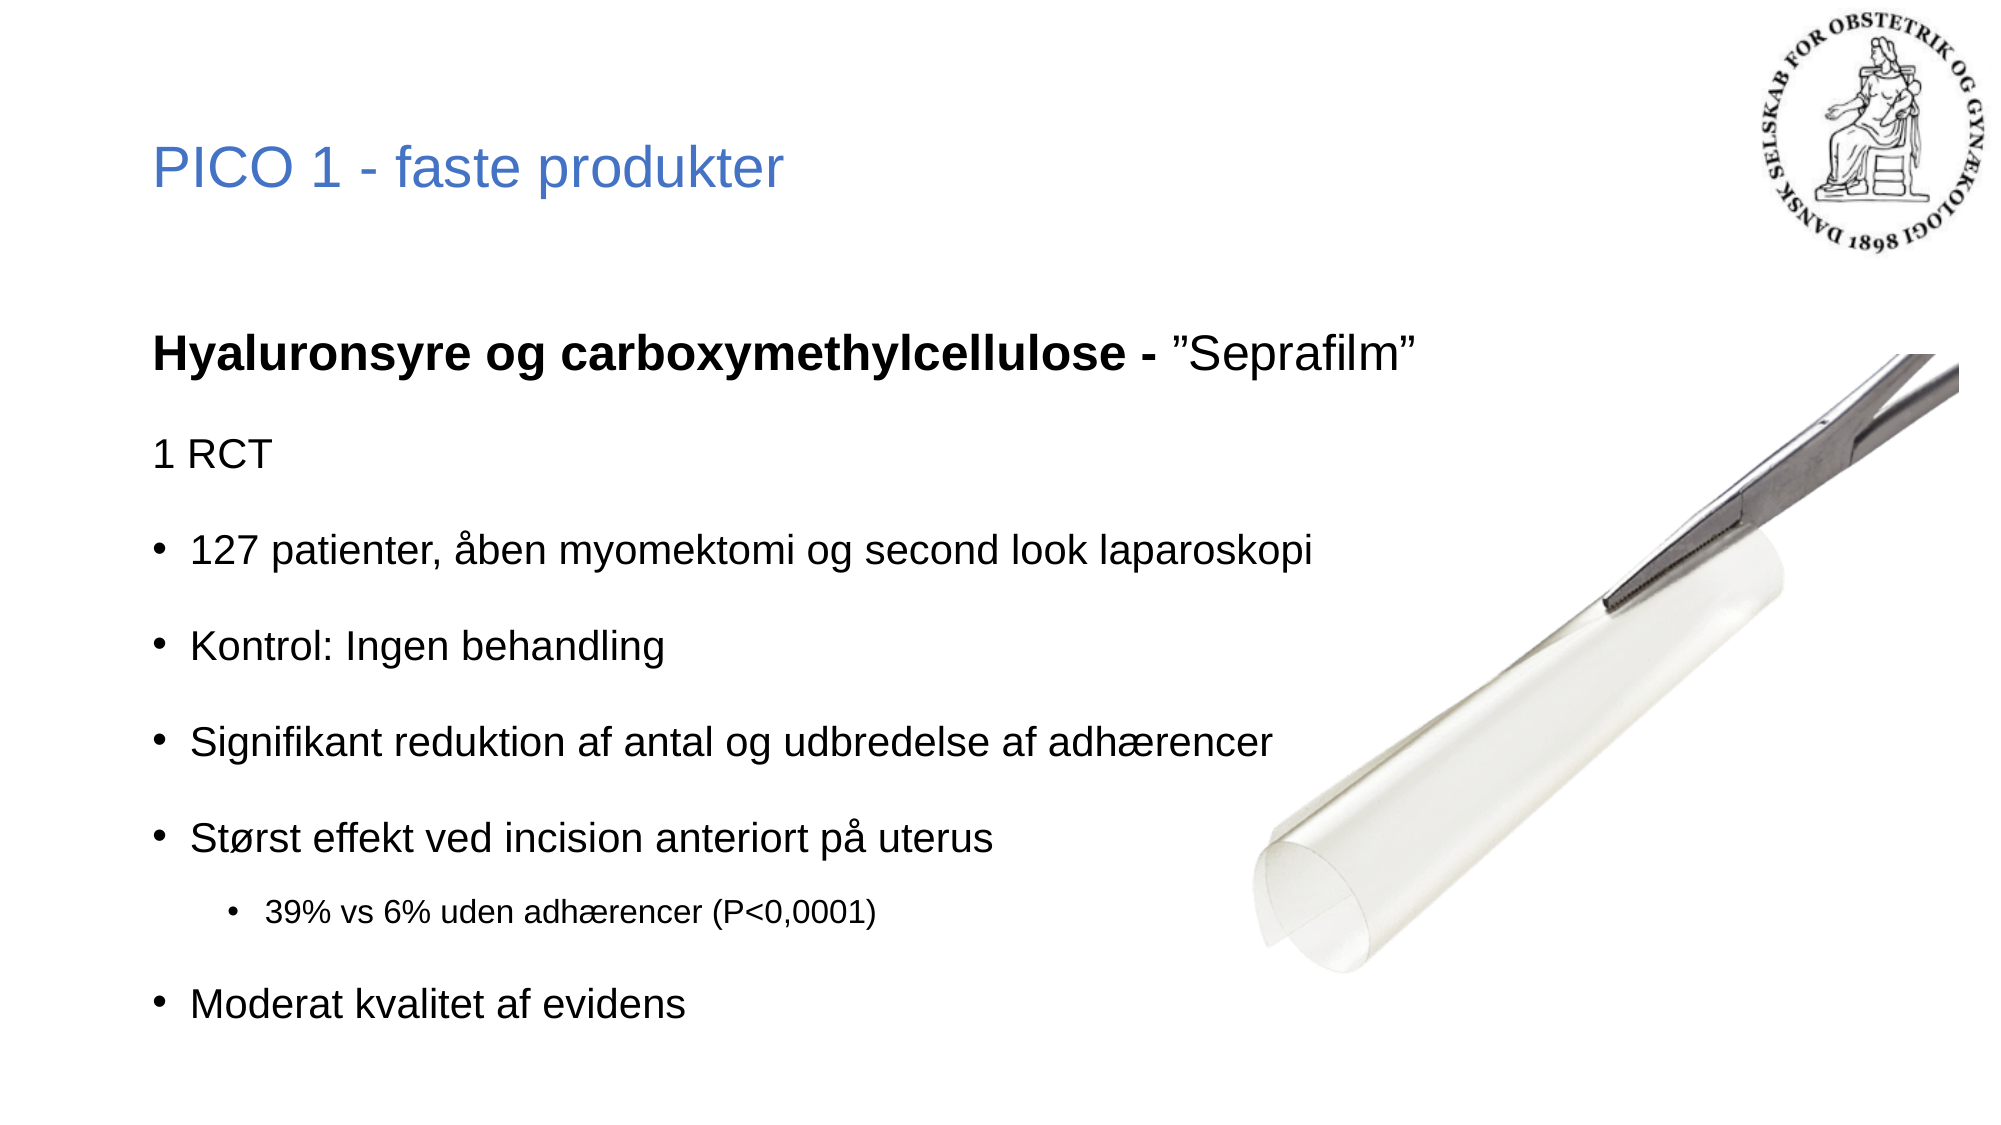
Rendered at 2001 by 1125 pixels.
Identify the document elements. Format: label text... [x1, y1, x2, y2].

list Hyaluronsyre og carboxymethylcellulose - ”Seprafilm” 1 RCT 127 patienter, åben myomektomi og second look laparoskopi Kontrol: Ingen behandling Signifikant reduktion af antal og udbredelse af adhærencer Størst effekt ved incision anteriort på uterus 39% vs 6% uden adhærencer (P<0,0001) Moderat kvalitet af evidens [137, 319, 1863, 1034]
picture [1222, 354, 1959, 999]
picture [1750, 0, 2000, 278]
title PICO 1 - faste produkter [137, 59, 1863, 278]
